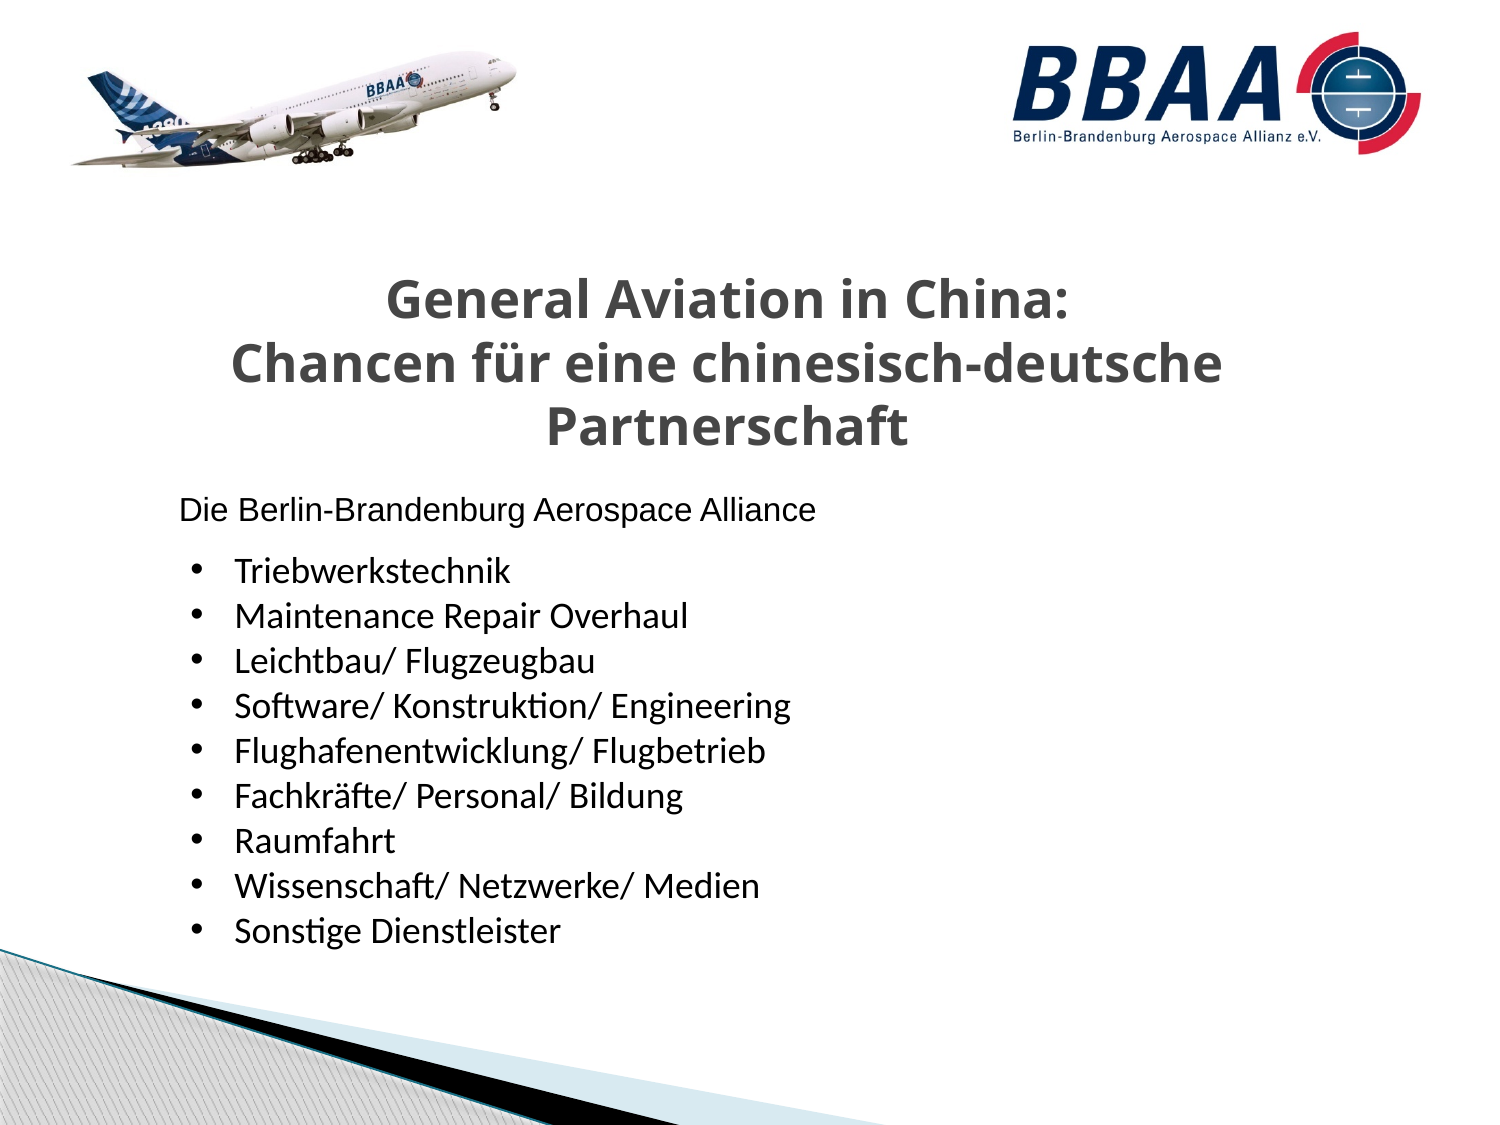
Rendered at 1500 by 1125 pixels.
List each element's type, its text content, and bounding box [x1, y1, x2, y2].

text_box Die Berlin-Brandenburg Aerospace Alliance [163, 480, 1270, 575]
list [58, 23, 535, 200]
title General Aviation in China: Chancen für eine chinesisch-deutsche Partnerschaft [58, 257, 1397, 528]
picture [1004, 23, 1430, 163]
text_box Triebwerkstechnik Maintenance Repair Overhaul Leichtbau/ Flugzeugbau Software/ Konstruktion/ Engineering Flughafenentwicklung/ Flugbetrieb Fachkräfte/ Personal/ Bildung Raumfahrt Wissenschaft/ Netzwerke/ Medien Sonstige Dienstleister [175, 538, 926, 959]
